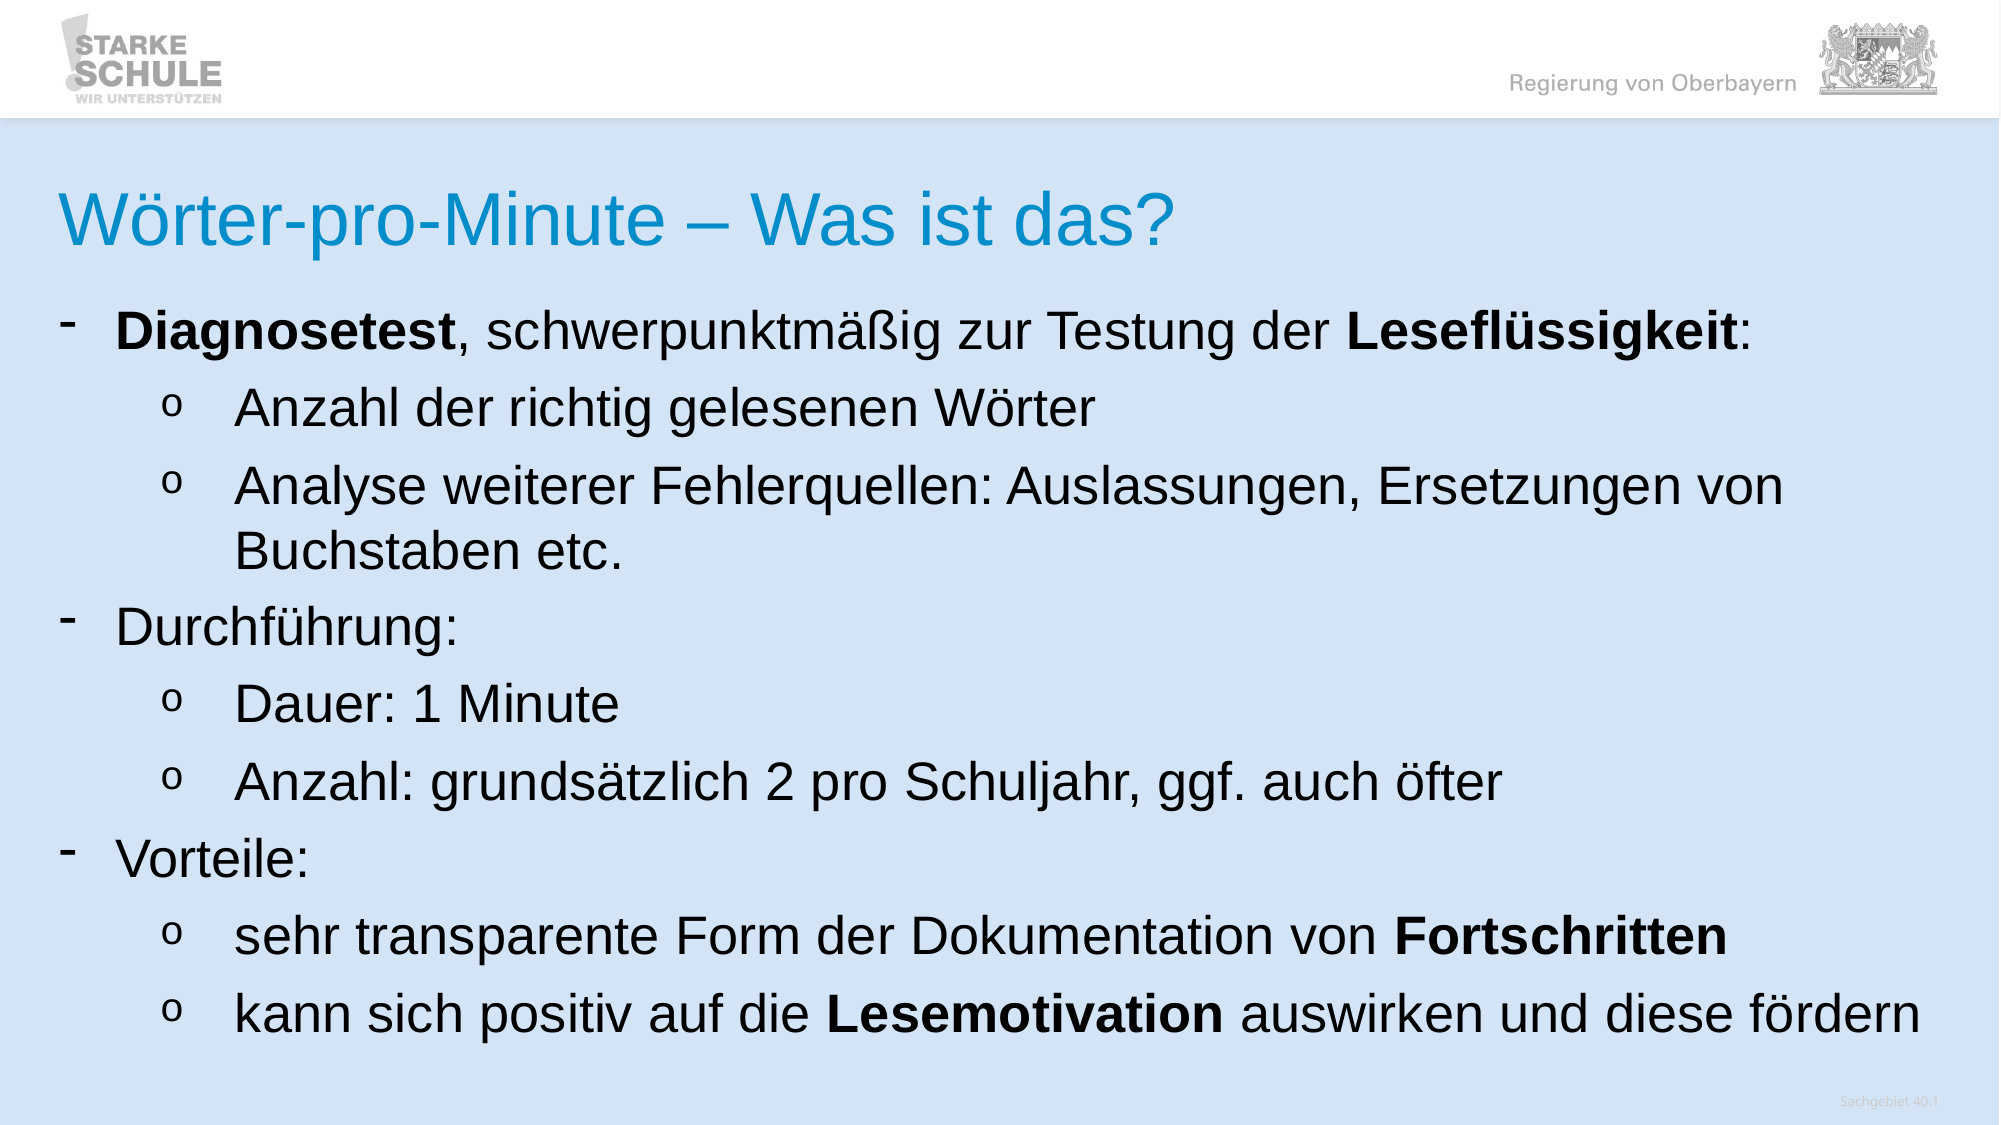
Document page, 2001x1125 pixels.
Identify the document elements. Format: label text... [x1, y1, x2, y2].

list Diagnosetest, schwerpunktmäßig zur Testung der Leseflüssigkeit: Anzahl der richtig gelesenen Wörter Analyse weiterer Fehlerquellen: Auslassungen, Ersetzungen von Buchstaben etc. Durchführung: Dauer: 1 Minute Anzahl: grundsätzlich 2 pro Schuljahr, ggf. auch öfter Vorteile: sehr transparente Form der Dokumentation von Fortschritten kann sich positiv auf die Lesemotivation auswirken und diese fördern [59, 295, 1940, 1063]
title Wörter-pro-Minute – Was ist das? [59, 165, 1940, 266]
